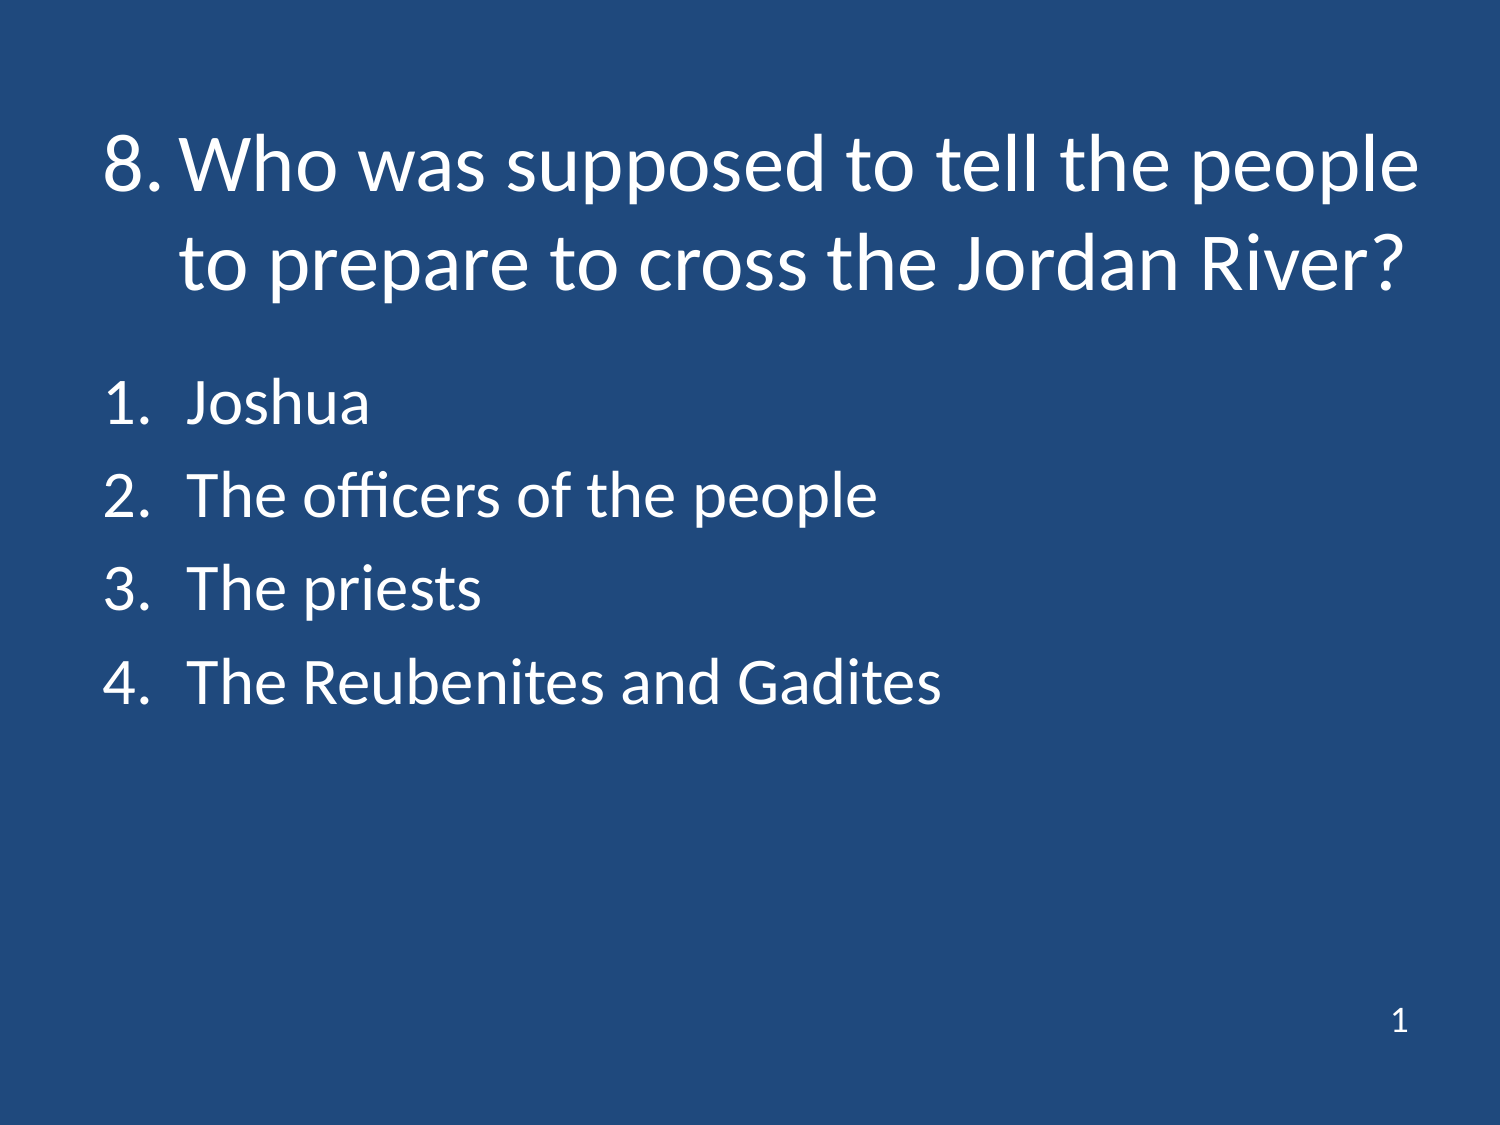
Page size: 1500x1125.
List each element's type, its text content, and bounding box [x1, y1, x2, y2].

text_box 1 [1374, 987, 1425, 1048]
title 8. Who was supposed to tell the people to prepare to cross the Jordan River? [87, 87, 1450, 329]
subtitle Joshua The officers of the people The priests The Reubenites and Gadites [87, 350, 1425, 1038]
